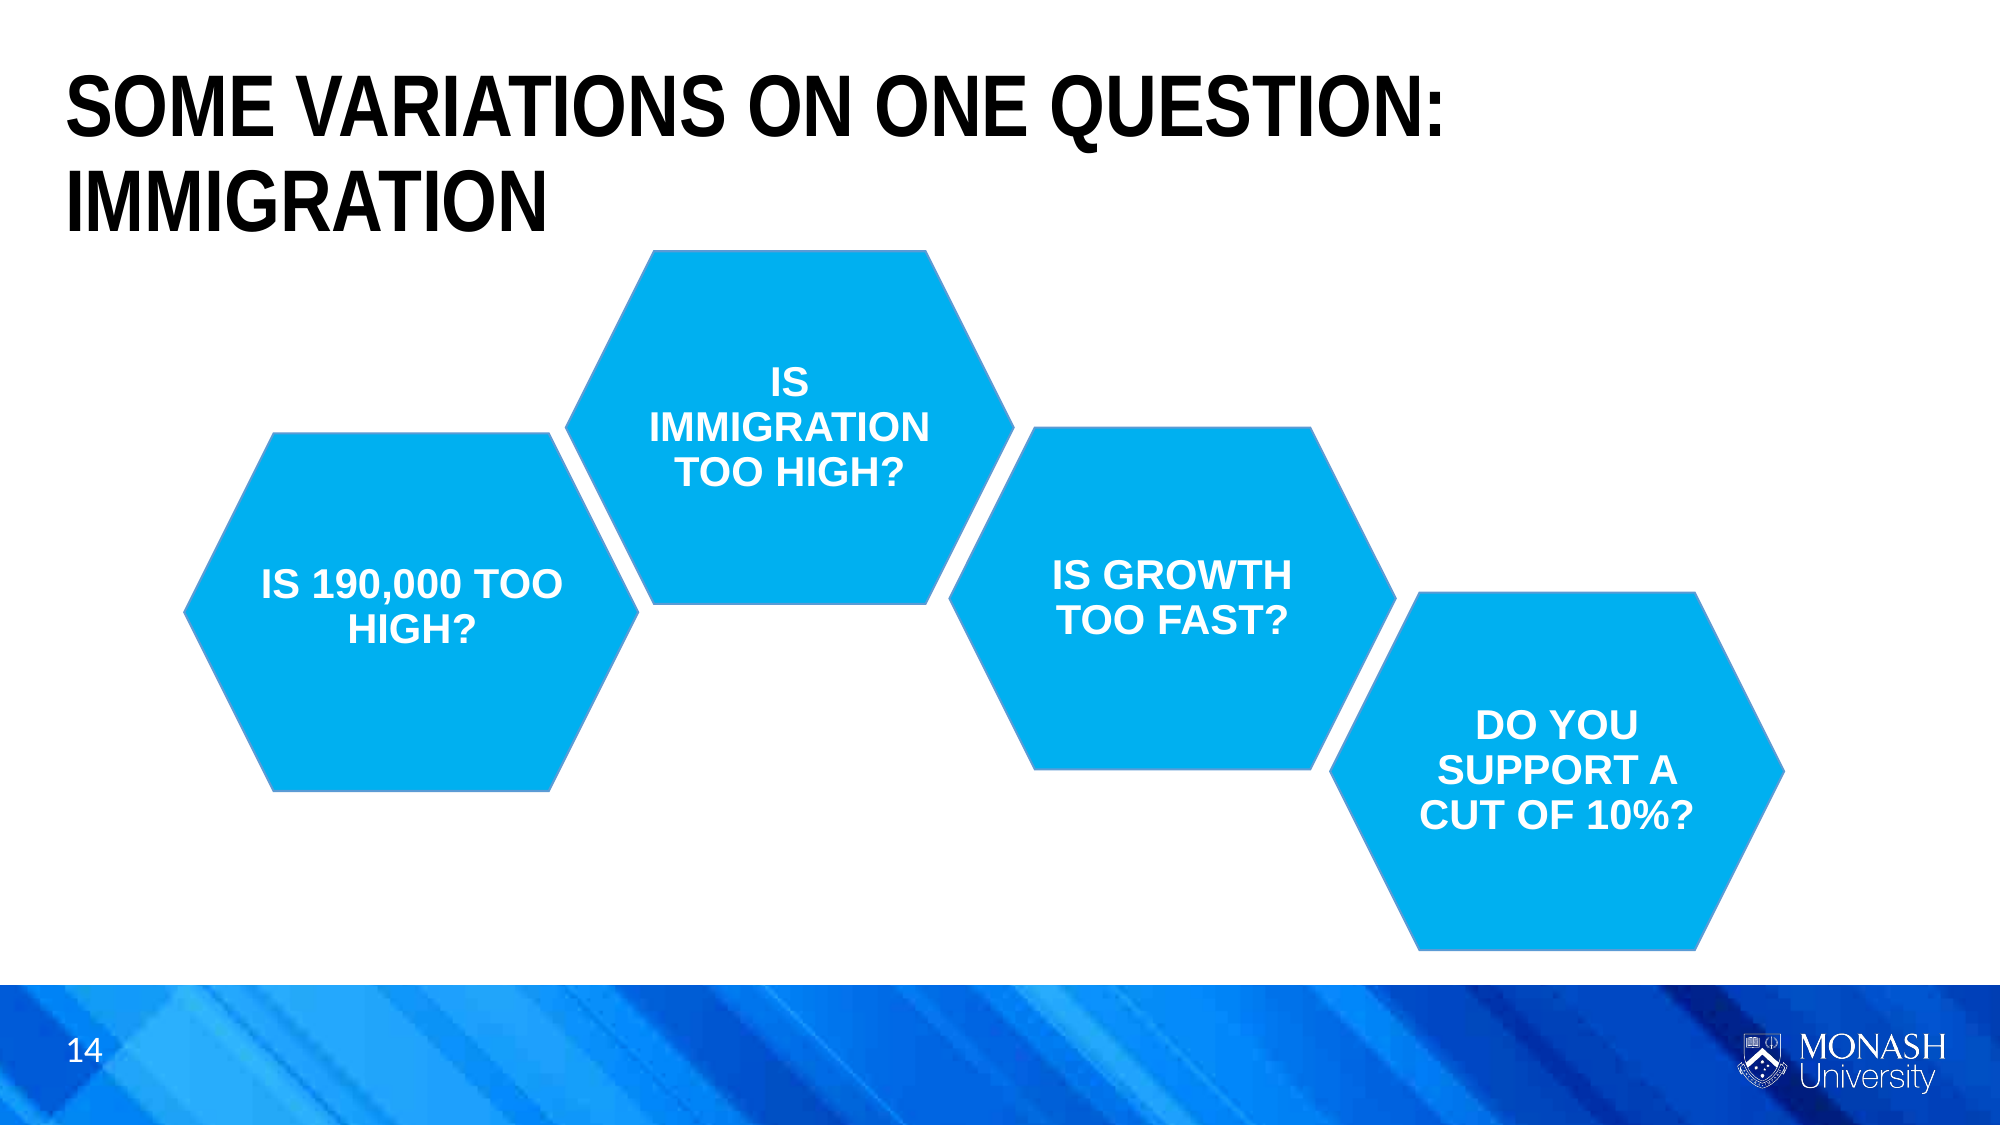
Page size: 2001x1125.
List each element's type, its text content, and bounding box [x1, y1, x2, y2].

text_box 14 [50, 1017, 271, 1077]
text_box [1330, 592, 1785, 951]
picture [0, 985, 2000, 1125]
list SOME VARIATIONS ON ONE QUESTION: IMMIGRATION [50, 53, 1899, 175]
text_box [949, 427, 1396, 770]
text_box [565, 251, 1014, 604]
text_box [184, 433, 639, 792]
